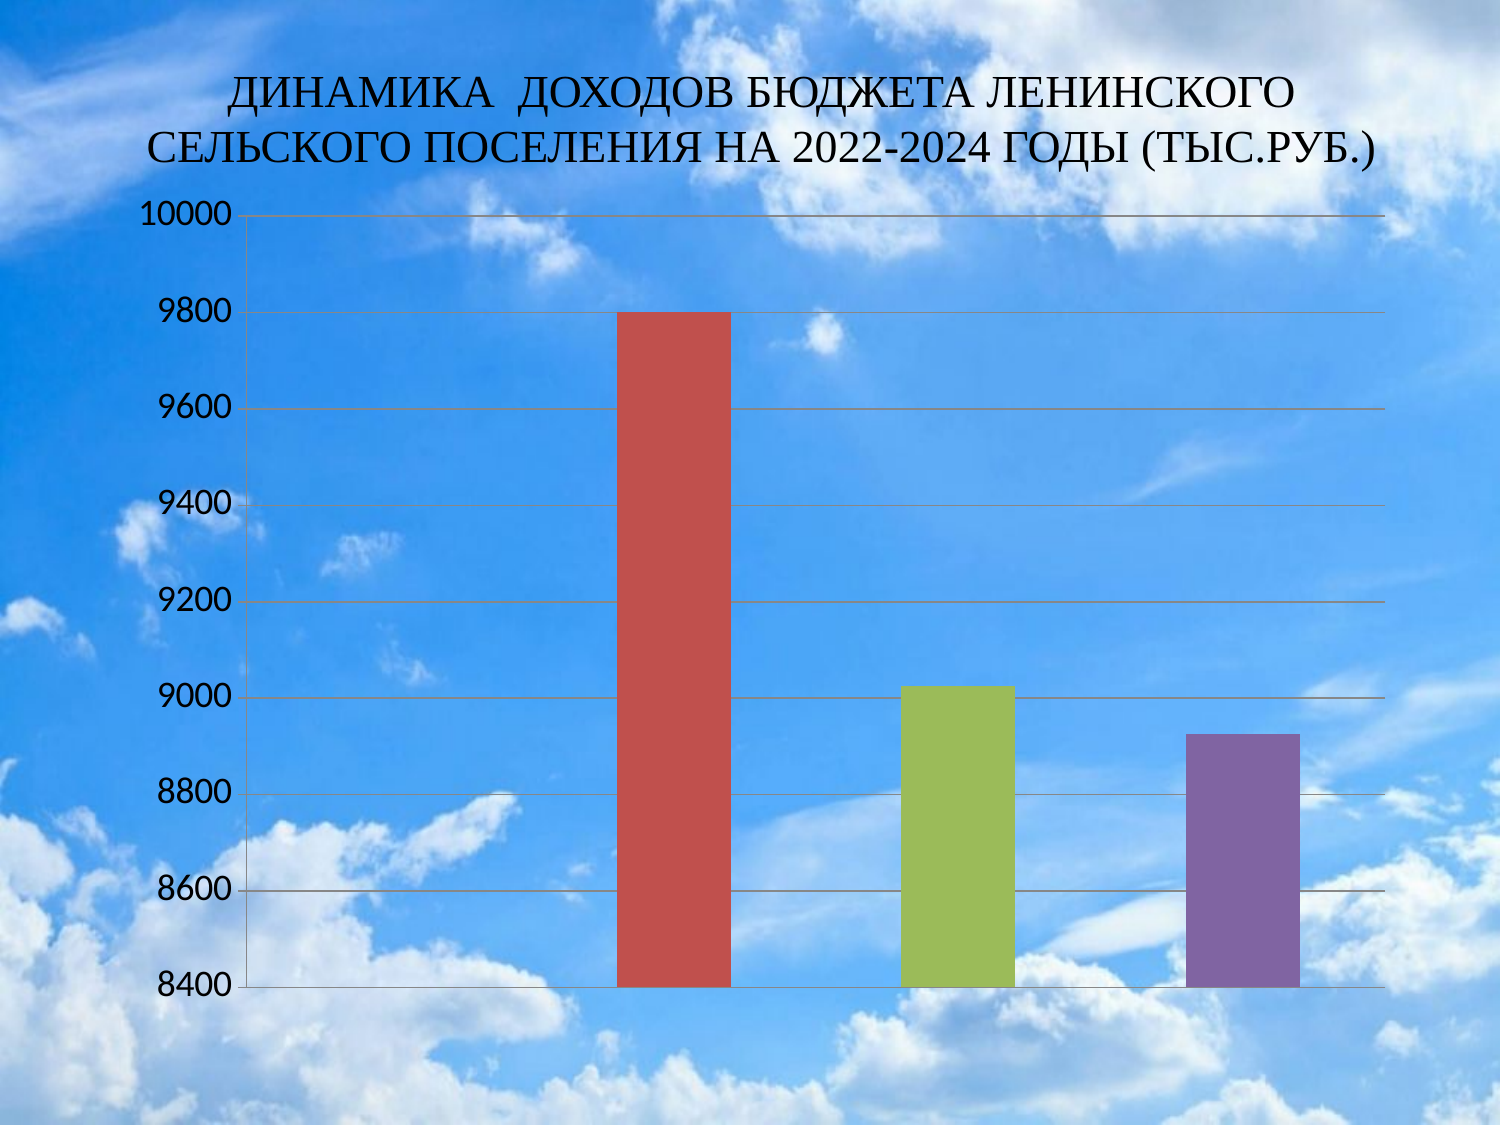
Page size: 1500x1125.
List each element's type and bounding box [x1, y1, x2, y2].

picture [0, 0, 1500, 1125]
chart [111, 180, 1412, 1024]
